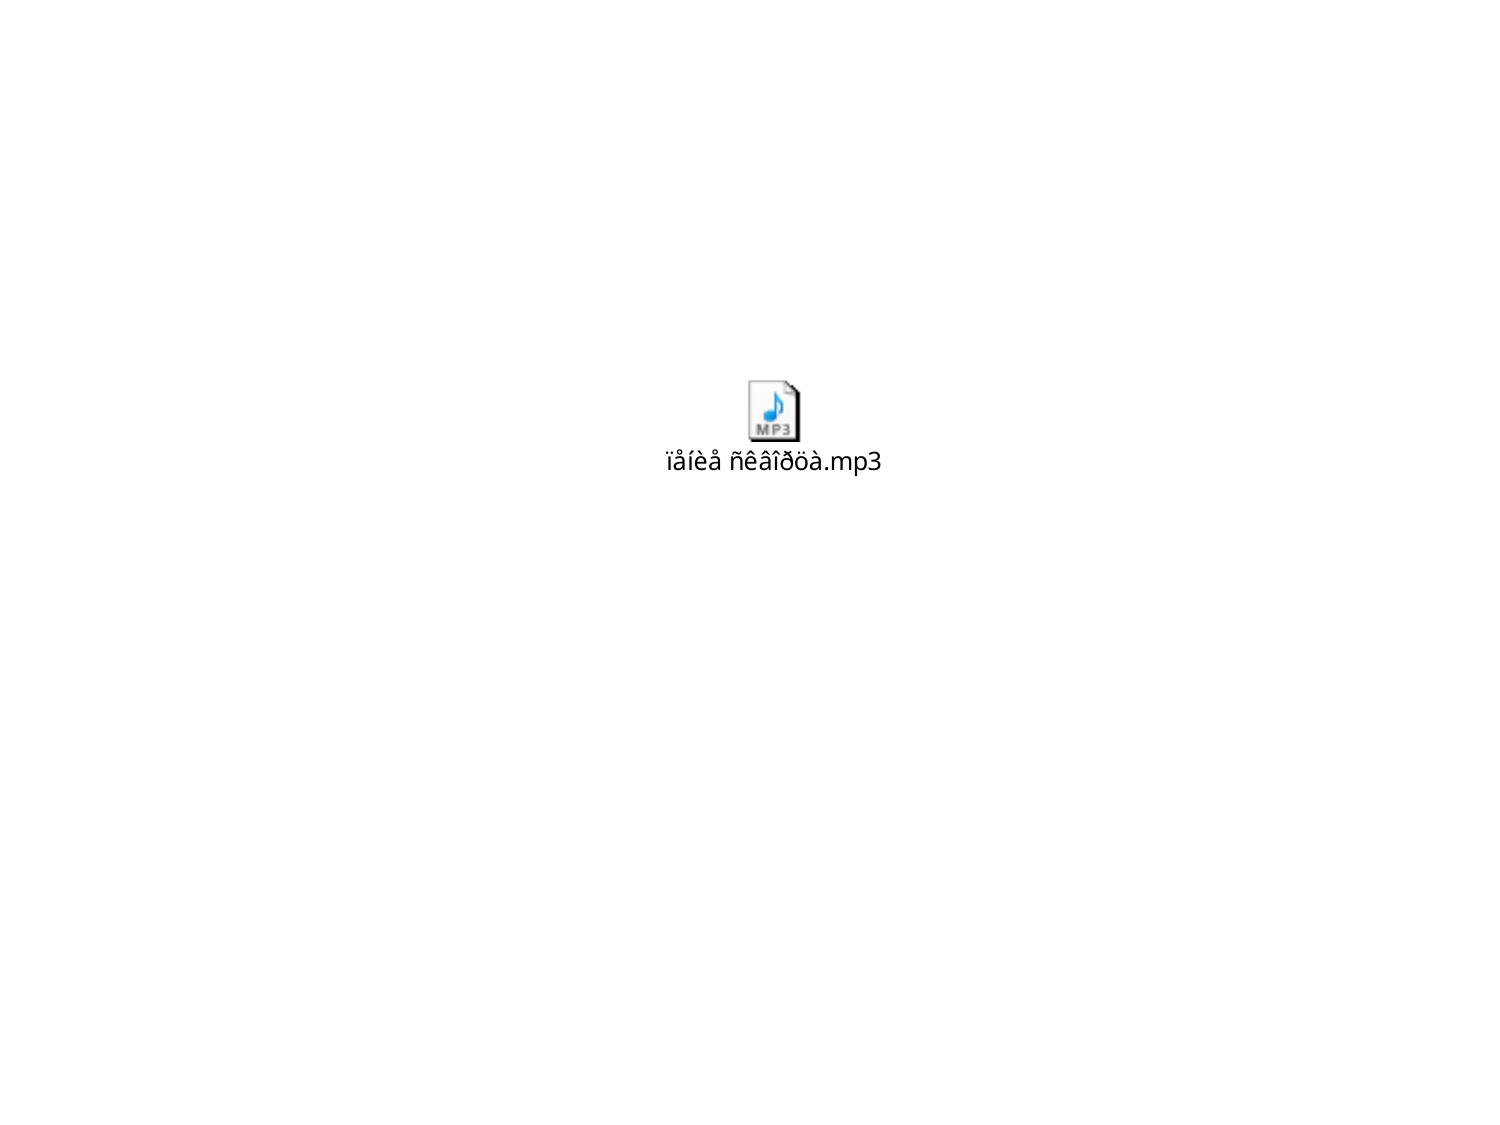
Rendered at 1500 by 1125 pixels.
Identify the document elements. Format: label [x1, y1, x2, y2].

text_box [631, 373, 916, 487]
